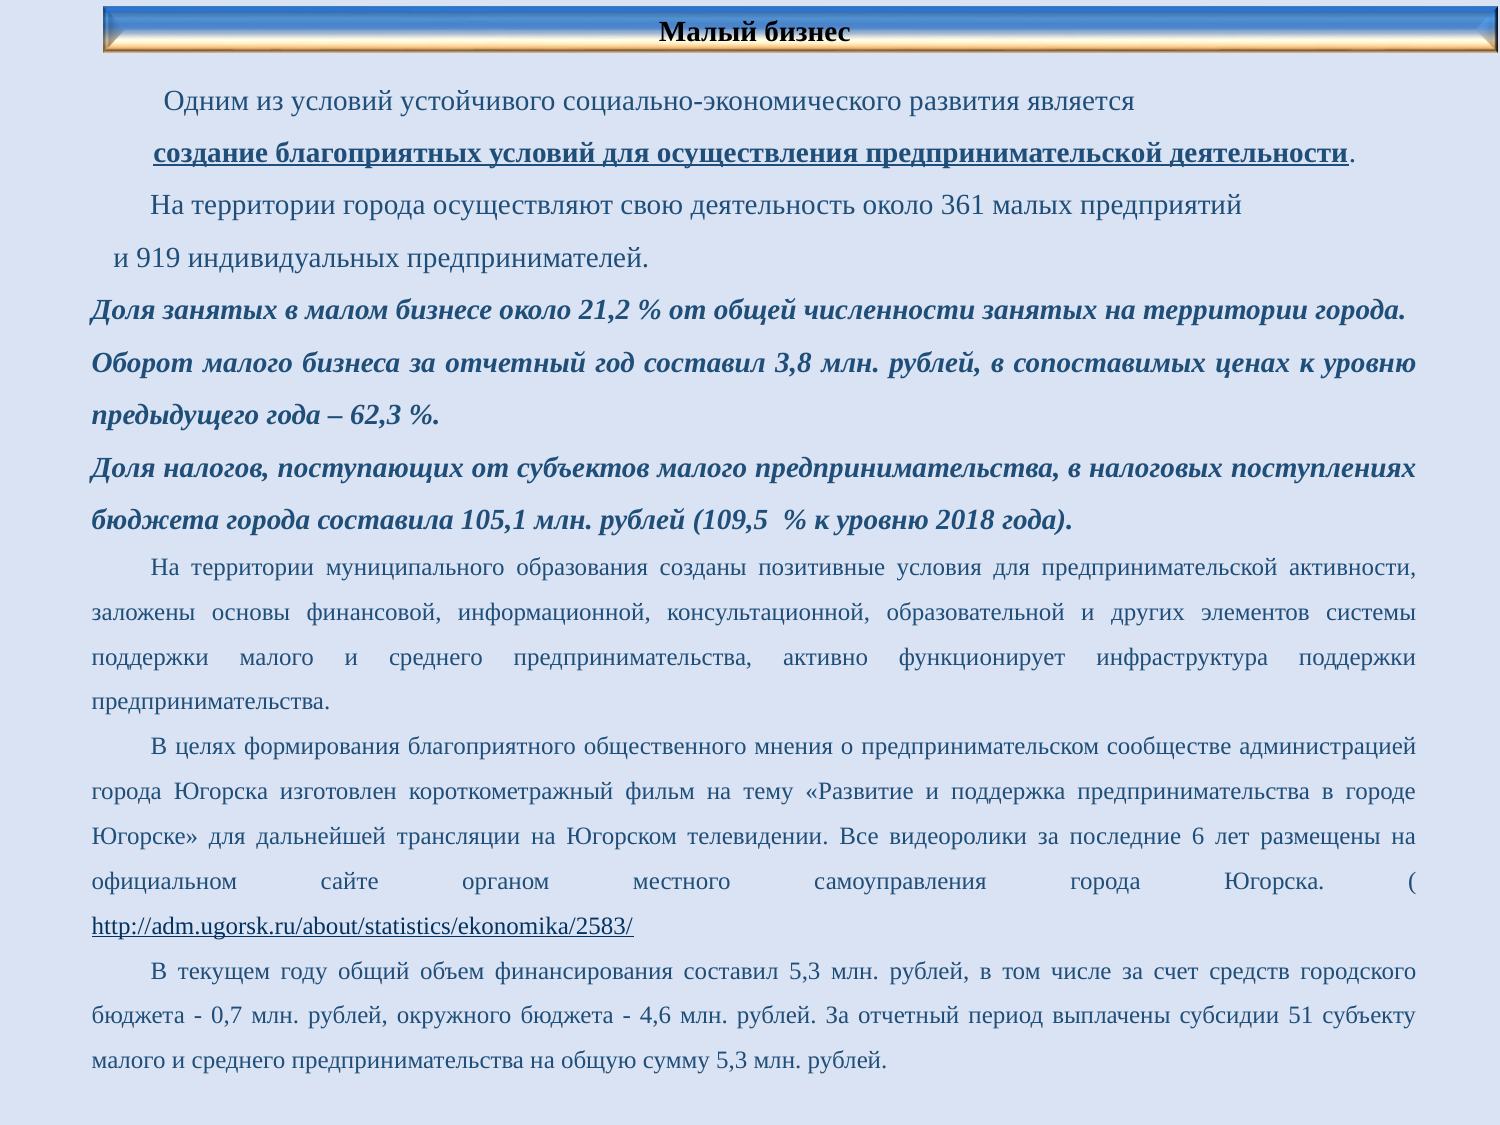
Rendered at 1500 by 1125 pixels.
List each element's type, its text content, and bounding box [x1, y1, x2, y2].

text_box Одним из условий устойчивого социально-экономического развития является создание благоприятных условий для осуществления предпринимательской деятельности. На территории города осуществляют свою деятельность около 361 малых предприятий и 919 индивидуальных предпринимателей. Доля занятых в малом бизнесе около 21,2 % от общей численности занятых на территории города. Оборот малого бизнеса за отчетный год составил 3,8 млн. рублей, в сопоставимых ценах к уровню предыдущего года – 62,3 %. Доля налогов, поступающих от субъектов малого предпринимательства, в налоговых поступлениях бюджета города составила 105,1 млн. рублей (109,5 % к уровню 2018 года). На территории муниципального образования созданы позитивные условия для предпринимательской активности, заложены основы финансовой, информационной, консультационной, образовательной и других элементов системы поддержки малого и среднего предпринимательства, активно функционирует инфраструктура поддержки предпринимательства. В целях формирования благоприятного общественного мнения о предпринимательском сообществе администрацией города Югорска изготовлен короткометражный фильм на тему «Развитие и поддержка предпринимательства в городе Югорске» для дальнейшей трансляции на Югорском телевидении. Все видеоролики за последние 6 лет размещены на официальном сайте органом местного самоуправления города Югорска. (http://adm.ugorsk.ru/about/statistics/ekonomika/2583/ В текущем году общий объем финансирования составил 5,3 млн. рублей, в том числе за счет средств городского бюджета - 0,7 млн. рублей, окружного бюджета - 4,6 млн. рублей. За отчетный период выплачены субсидии 51 субъекту малого и среднего предпринимательства на общую сумму 5,3 млн. рублей. [76, 55, 1433, 1082]
picture [101, 3, 1500, 56]
